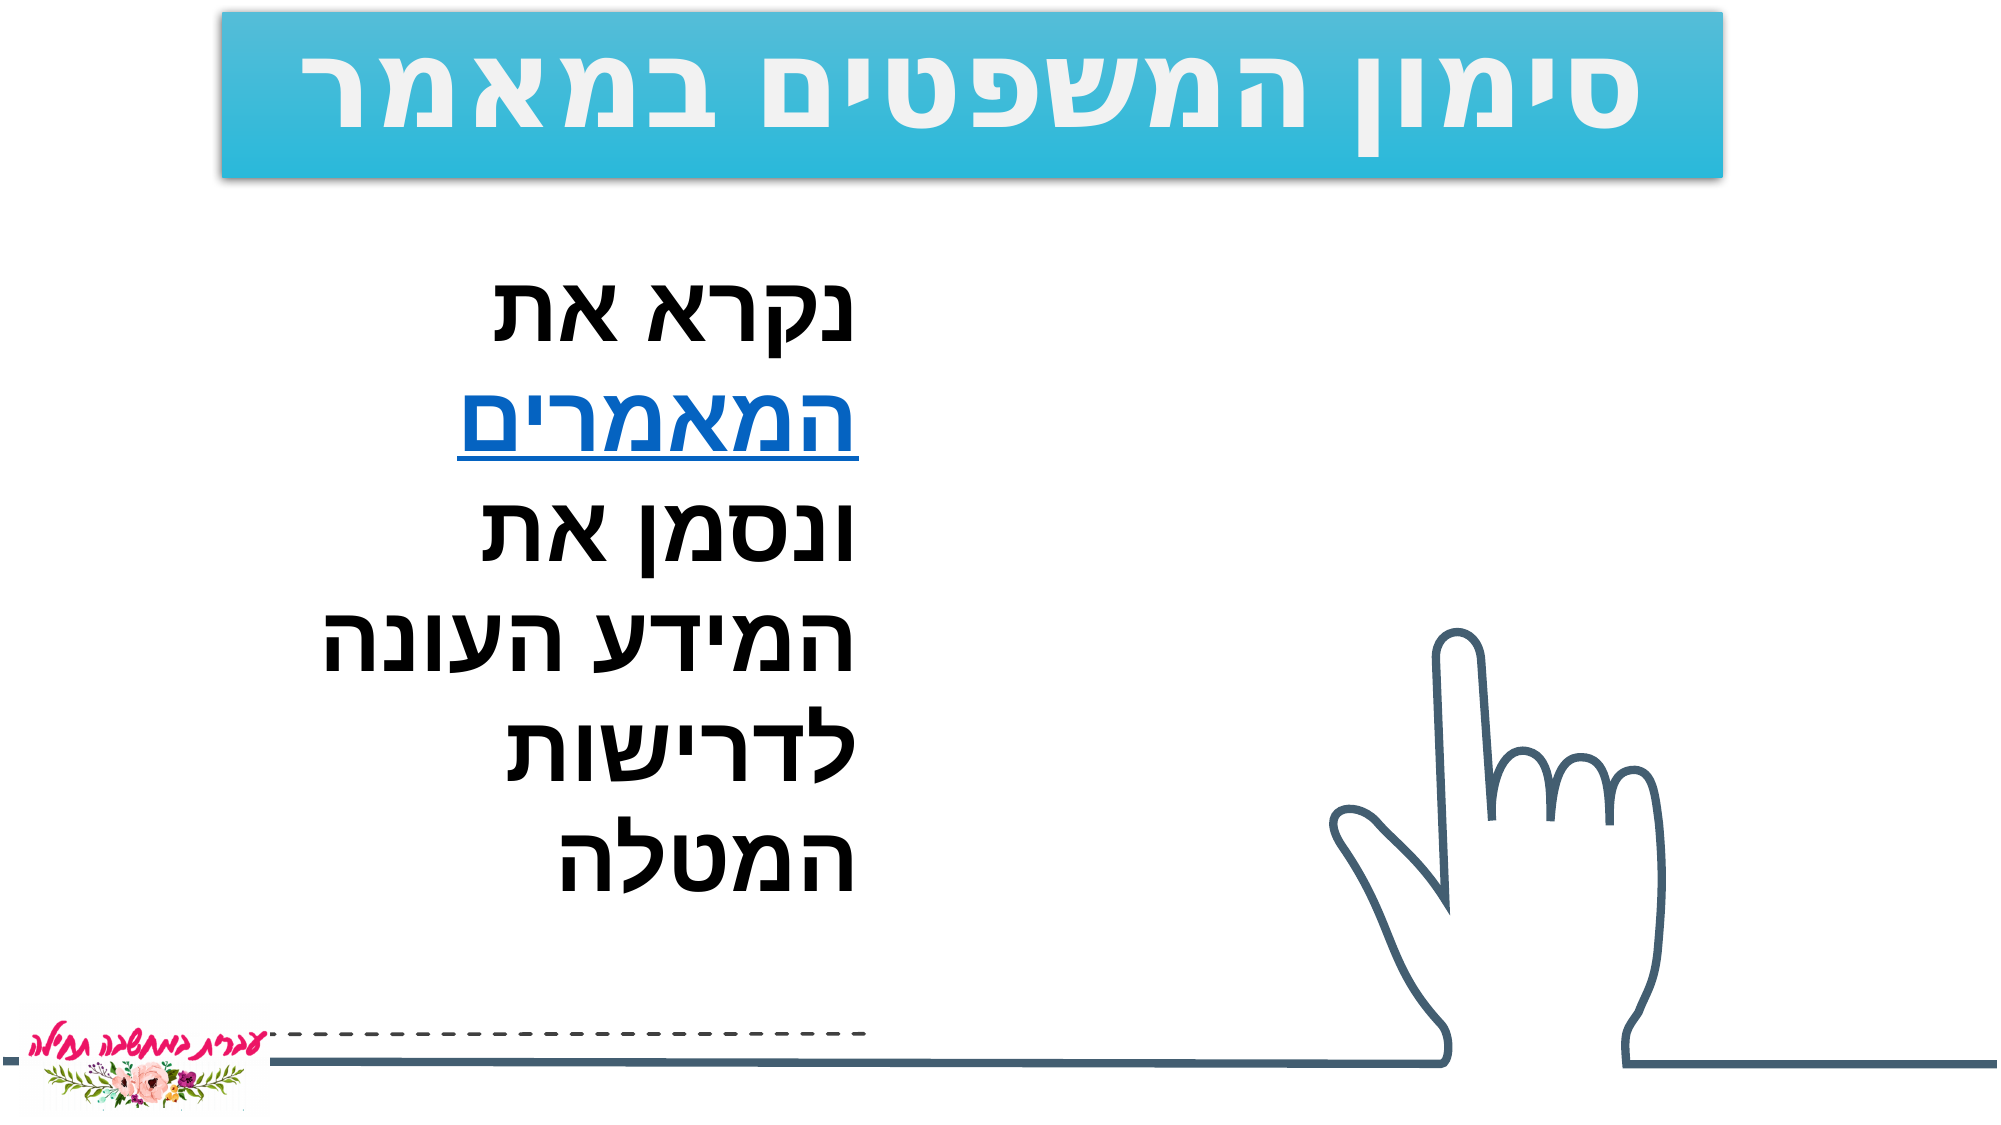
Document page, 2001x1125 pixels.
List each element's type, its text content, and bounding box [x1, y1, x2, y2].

text_box סימון המשפטים במאמר [222, 12, 1723, 178]
text_box [270, 631, 1997, 1065]
text_box נקרא את המאמרים ונסמן את המידע העונה לדרישות המטלה [262, 242, 874, 917]
picture [19, 1003, 270, 1117]
